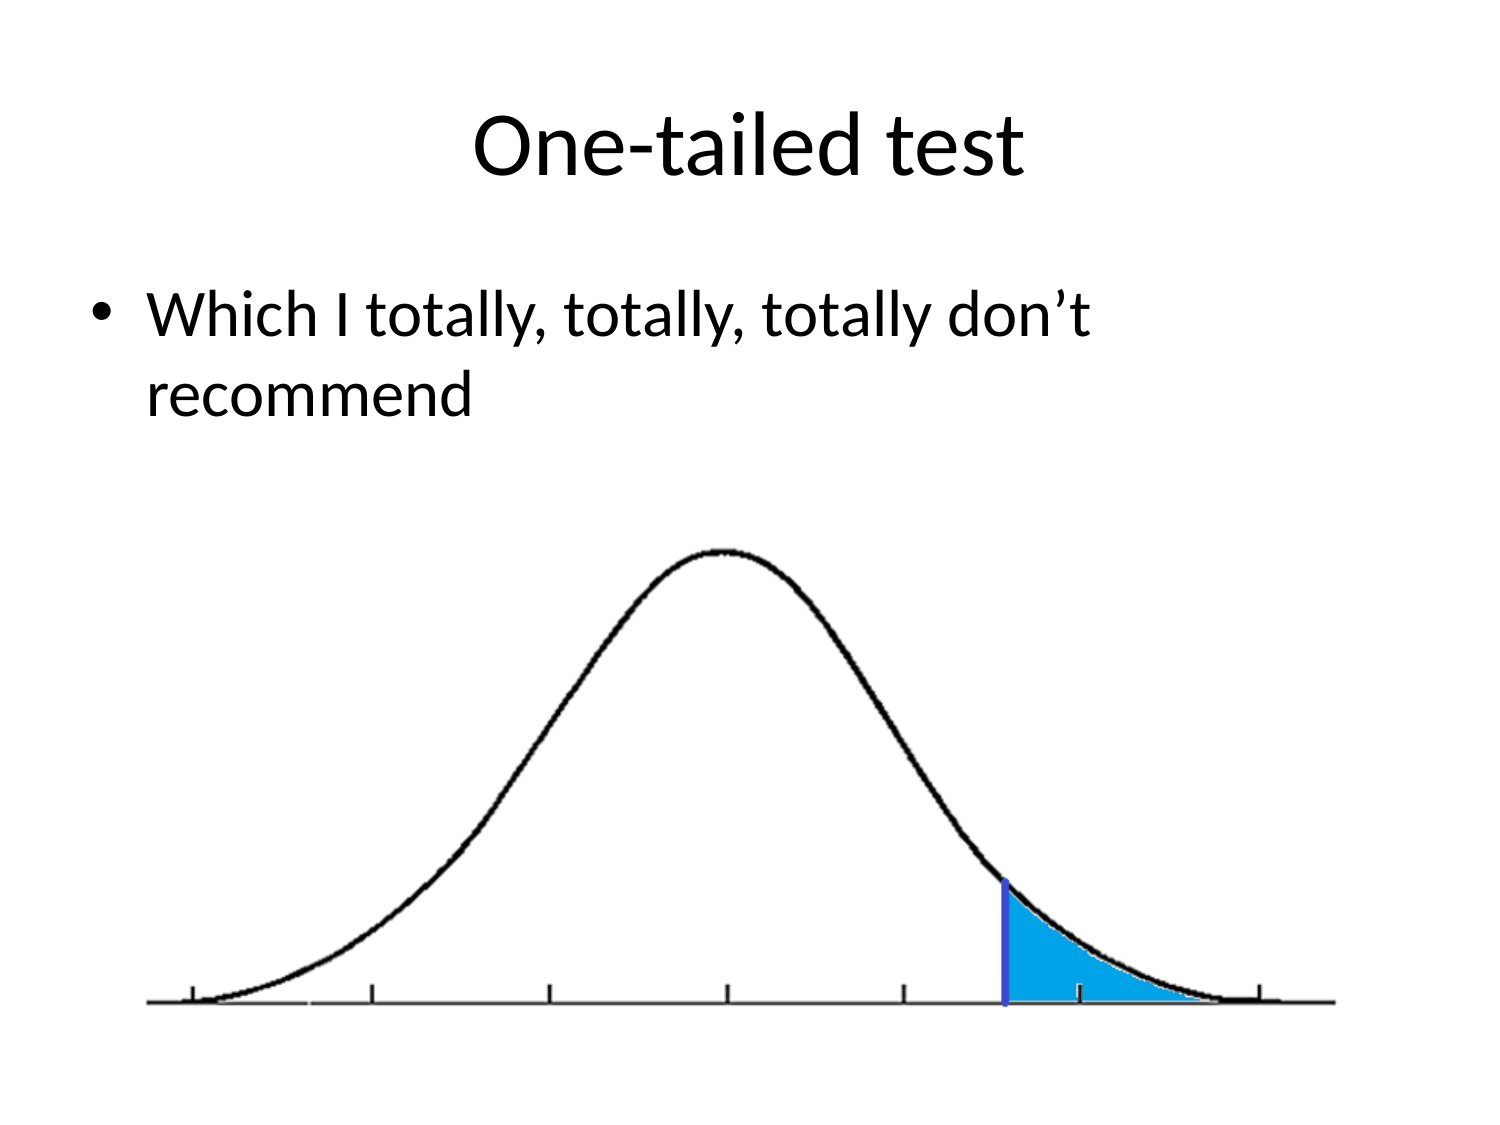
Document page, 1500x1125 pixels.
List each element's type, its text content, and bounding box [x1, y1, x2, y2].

picture [137, 537, 1383, 1029]
list Which I totally, totally, totally don’t recommend [75, 262, 1425, 1005]
title One-tailed test [75, 45, 1425, 233]
